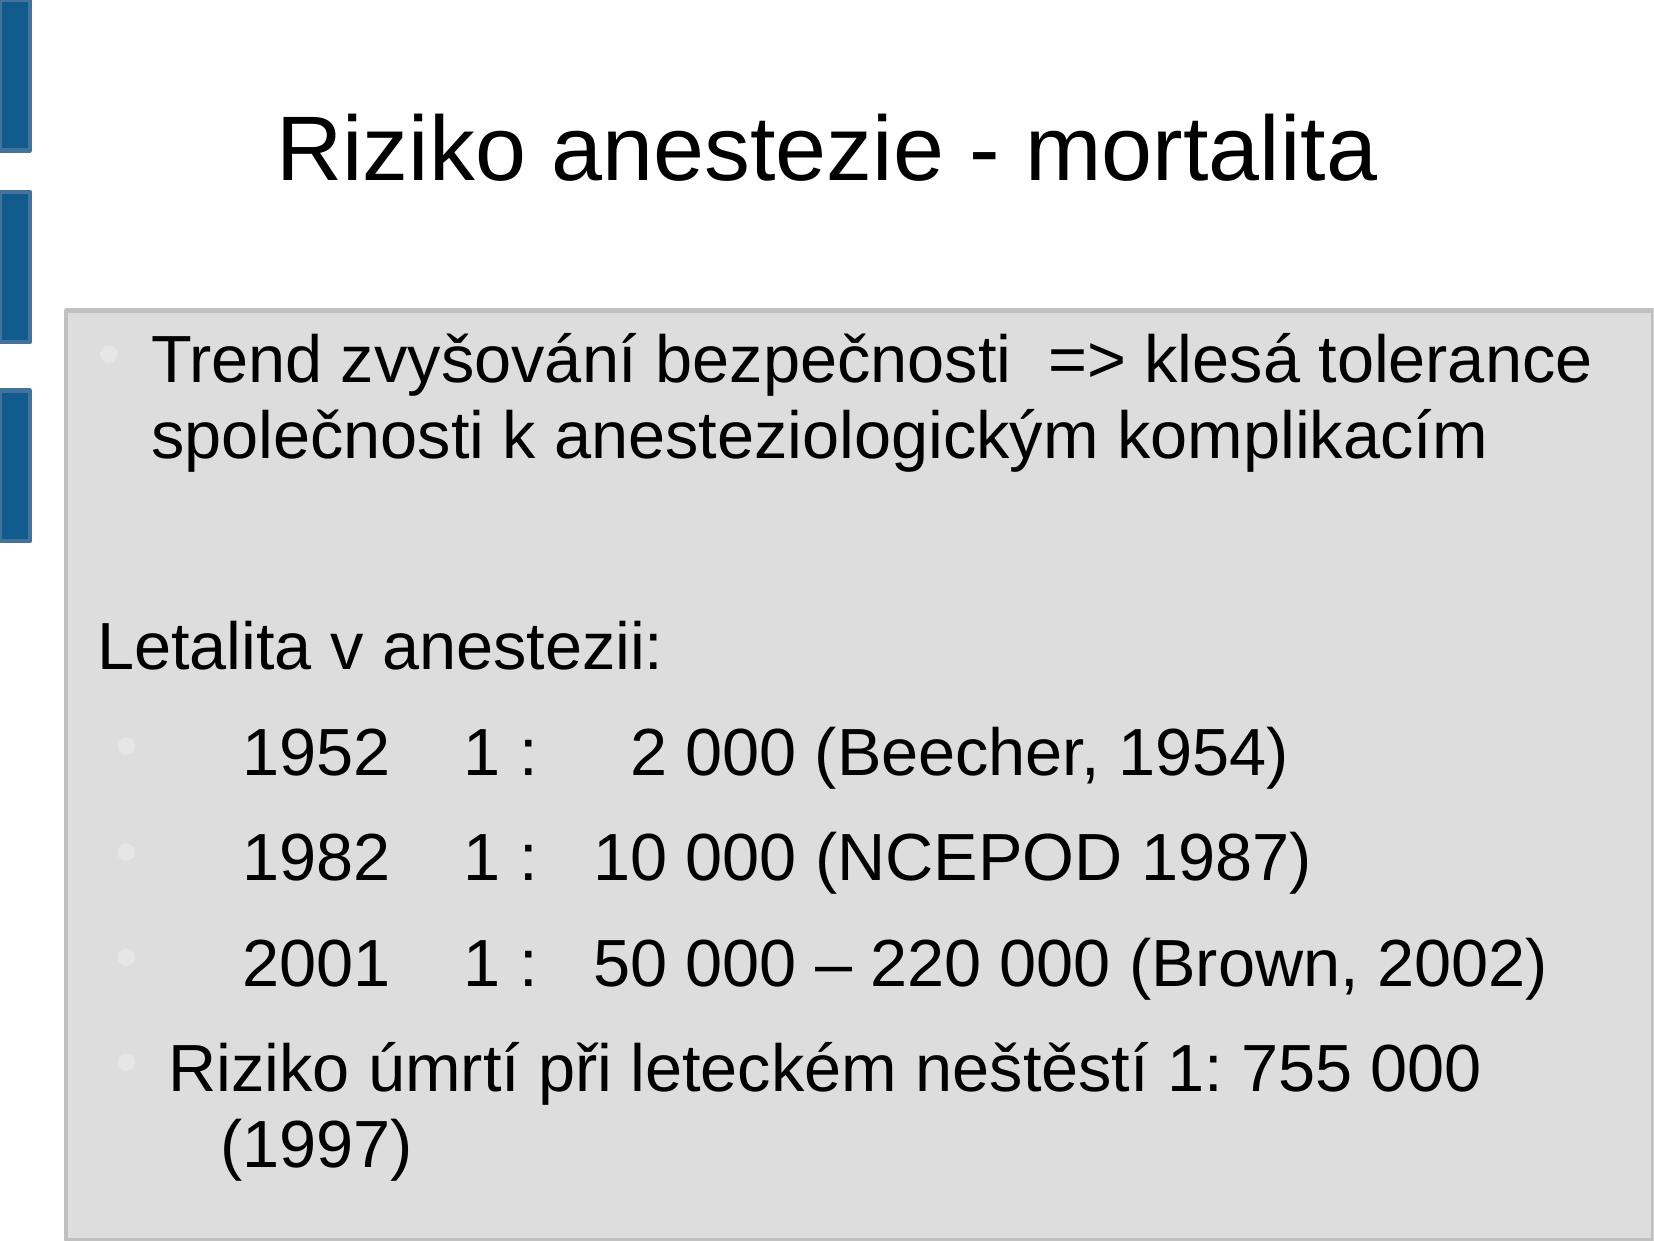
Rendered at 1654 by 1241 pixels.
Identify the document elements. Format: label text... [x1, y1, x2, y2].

list Trend zvyšování bezpečnosti => klesá tolerance společnosti k anesteziologickým komplikacím Letalita v anestezii: 1952 1 : 2 000 (Beecher, 1954) 1982 1 : 10 000 (NCEPOD 1987) 2001 1 : 50 000 – 220 000 (Brown, 2002) Riziko úmrtí při leteckém neštěstí 1: 755 000 (1997) [80, 322, 1613, 1183]
title Riziko anestezie - mortalita [121, 46, 1534, 254]
